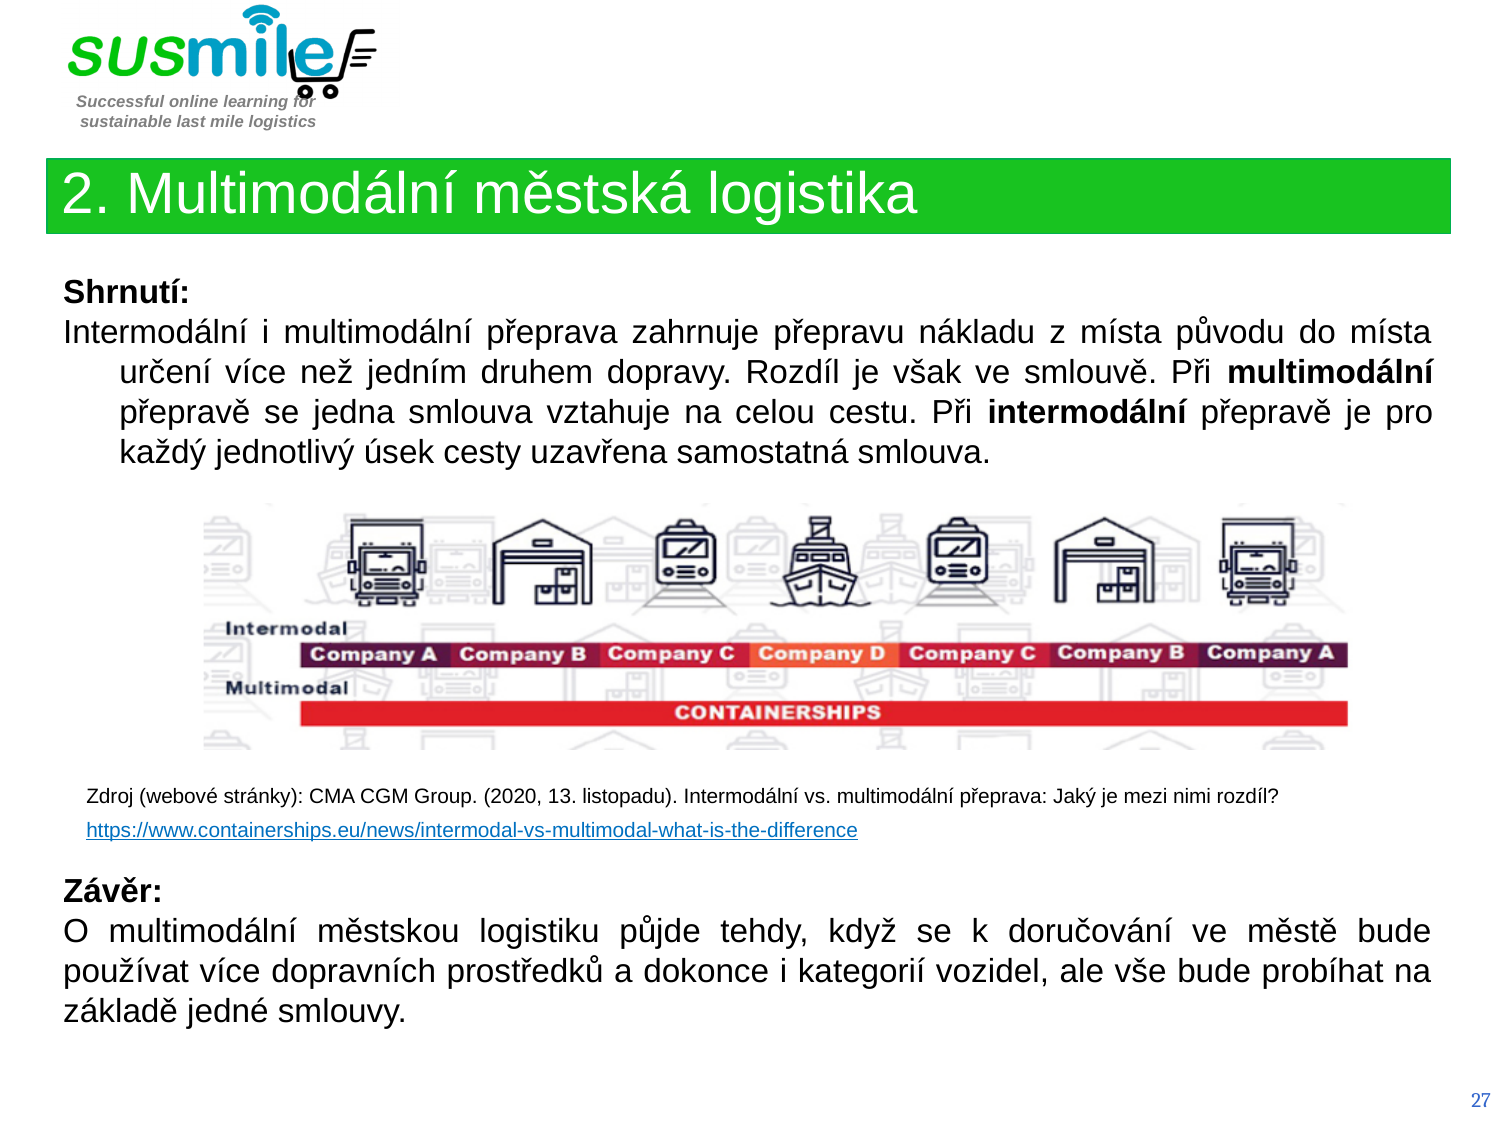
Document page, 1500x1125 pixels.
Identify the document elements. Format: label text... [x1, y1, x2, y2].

text_box Zdroj (webové stránky): CMA CGM Group. (2020, 13. listopadu). Intermodální vs. multimodální přeprava: Jaký je mezi nimi rozdíl? https://www.containerships.eu/news/intermodal-vs-multimodal-what-is-the-difference [71, 775, 1406, 851]
picture [203, 503, 1370, 751]
picture [61, 0, 400, 107]
text_box Shrnutí: Intermodální i multimodální přeprava zahrnuje přepravu nákladu z místa původu do místa určení více než jedním druhem dopravy. Rozdíl je však ve smlouvě. Při multimodální přepravě se jedna smlouva vztahuje na celou cestu. Při intermodální přepravě je pro každý jednotlivý úsek cesty uzavřena samostatná smlouva. Závěr: O multimodální městskou logistiku půjde tehdy, když se k doručování ve městě bude používat více dopravních prostředků a dokonce i kategorií vozidel, ale vše bude probíhat na základě jedné smlouvy. [48, 262, 1449, 1037]
text_box 2. Multimodální městská logistika [46, 159, 1451, 234]
slide_number 27 [1156, 1069, 1500, 1125]
